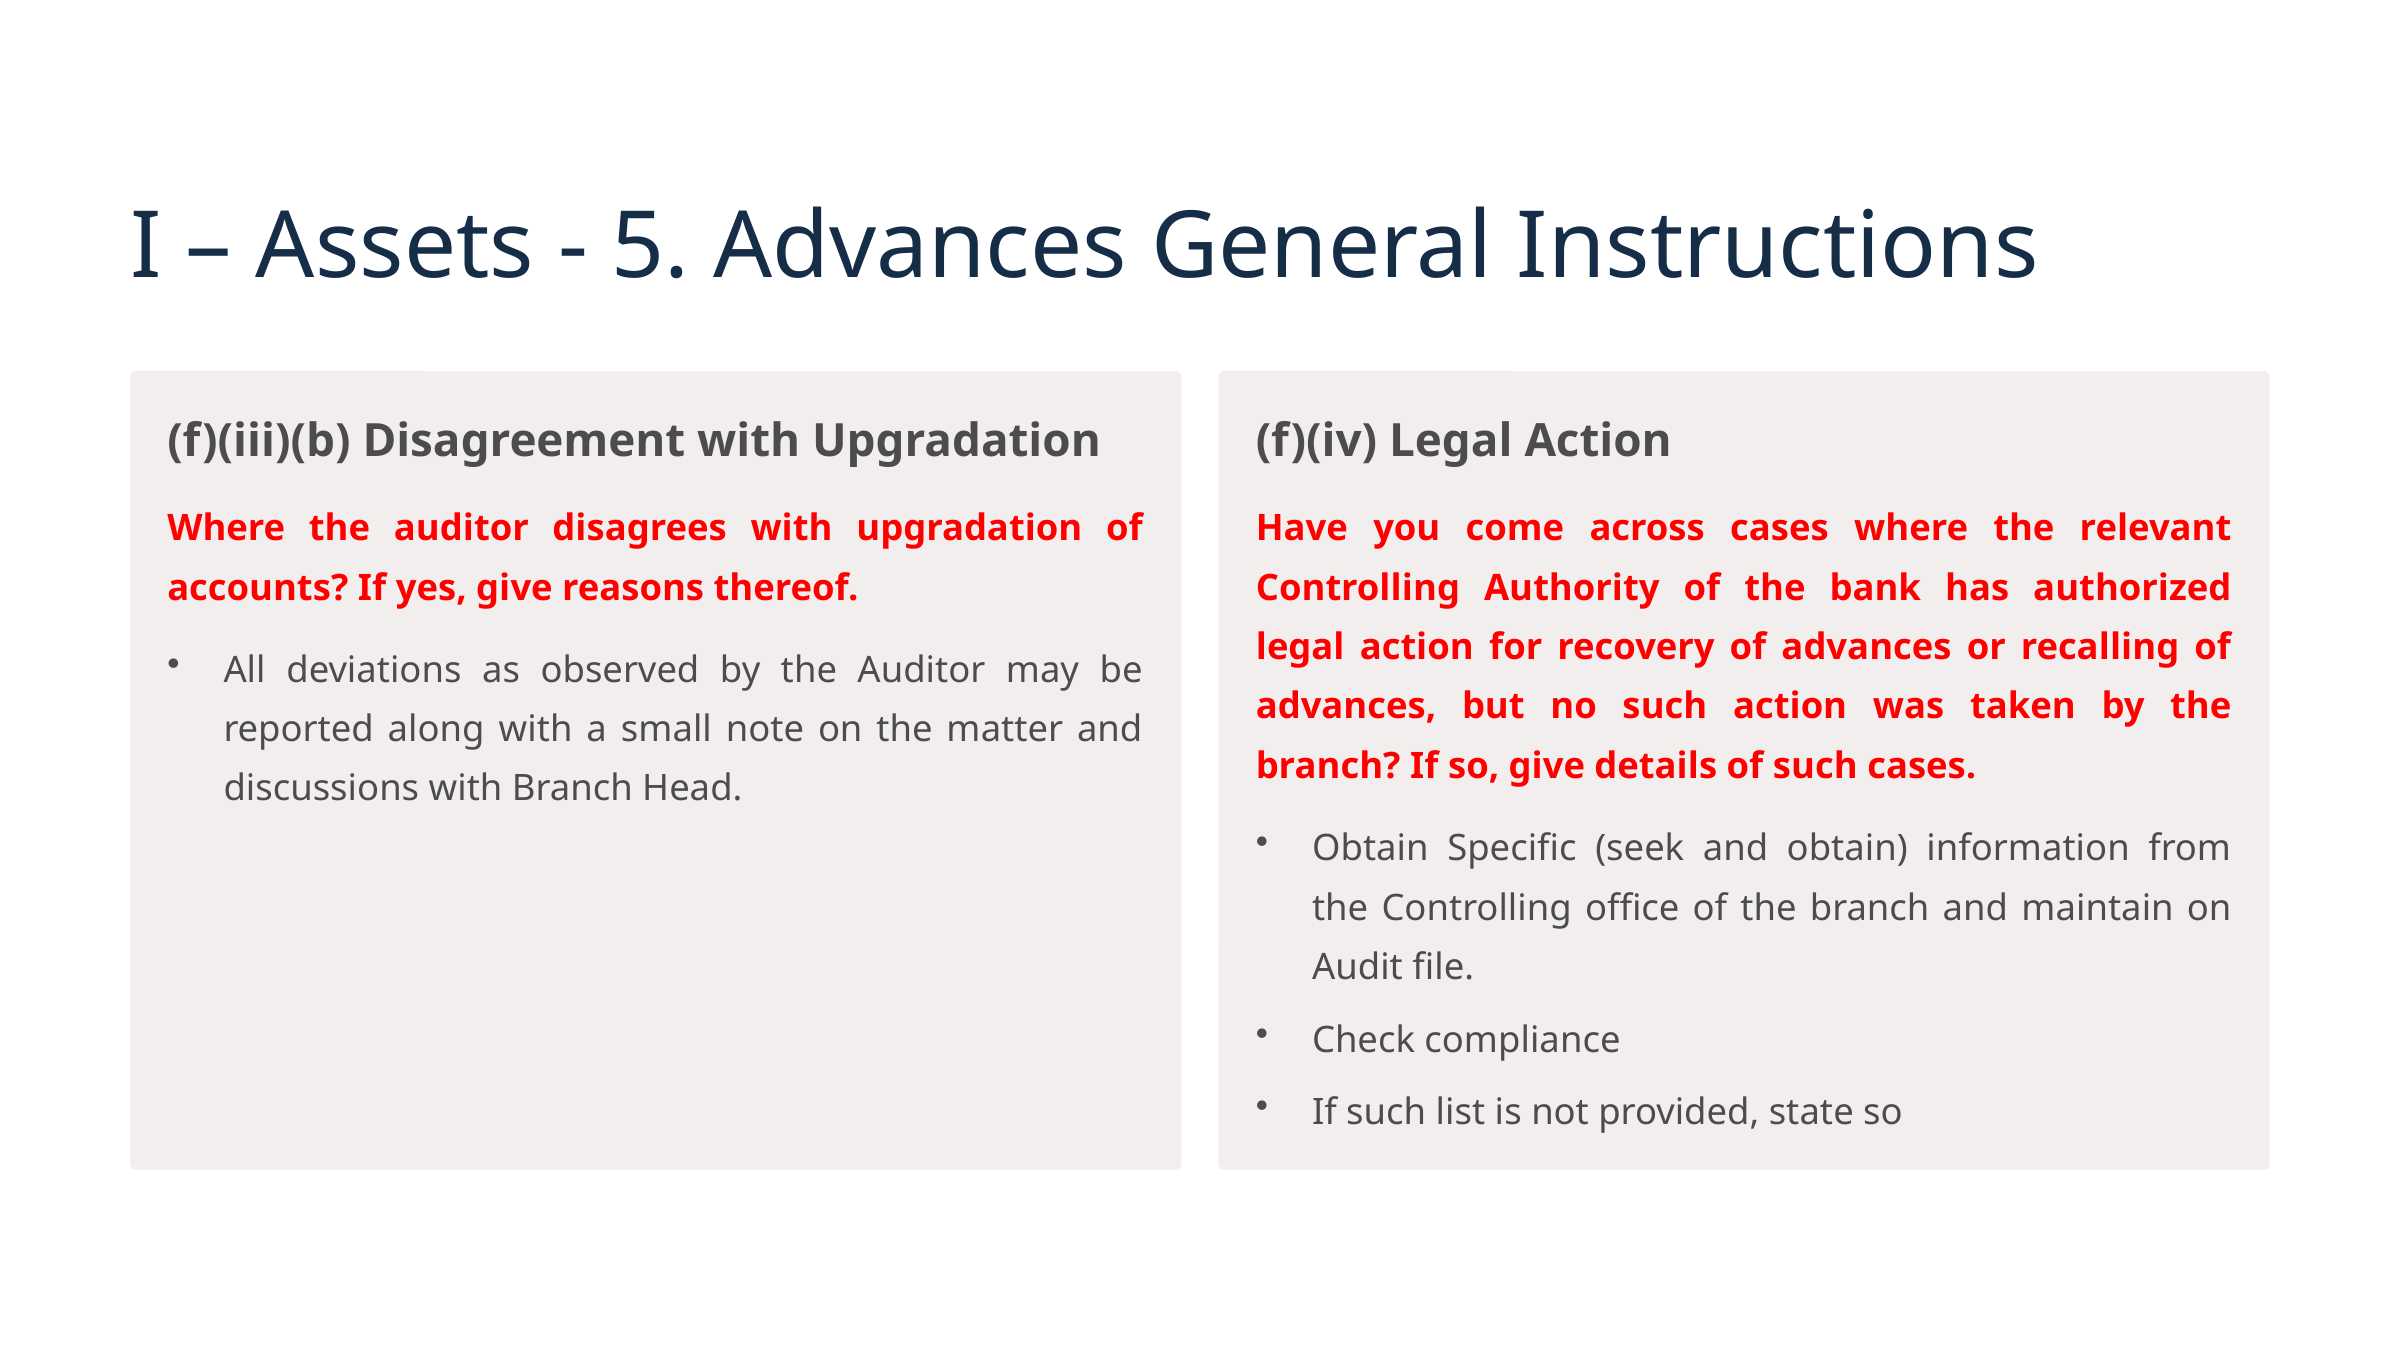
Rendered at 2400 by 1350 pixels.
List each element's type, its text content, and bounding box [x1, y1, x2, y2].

text_box If such list is not provided, state so [1255, 1072, 2233, 1133]
text_box Where the auditor disagrees with upgradation of accounts? If yes, give reasons thereof. [167, 488, 1145, 608]
text_box Have you come across cases where the relevant Controlling Authority of the bank has authorized legal action for recovery of advances or recalling of advances, but no such action was taken by the branch? If so, give details of such cases. [1255, 488, 2233, 787]
text_box Obtain Specific (seek and obtain) information from the Controlling office of the branch and maintain on Audit file. [1255, 808, 2233, 988]
text_box (f)(iv) Legal Action [1255, 408, 1721, 467]
text_box Check compliance [1255, 1000, 2233, 1060]
text_box (f)(iii)(b) Disagreement with Upgradation [167, 408, 984, 467]
text_box [130, 370, 1182, 1170]
text_box I – Assets - 5. Advances General Instructions [130, 180, 1812, 297]
text_box [1218, 370, 2270, 1170]
text_box All deviations as observed by the Auditor may be reported along with a small note on the matter and discussions with Branch Head. [167, 630, 1145, 809]
